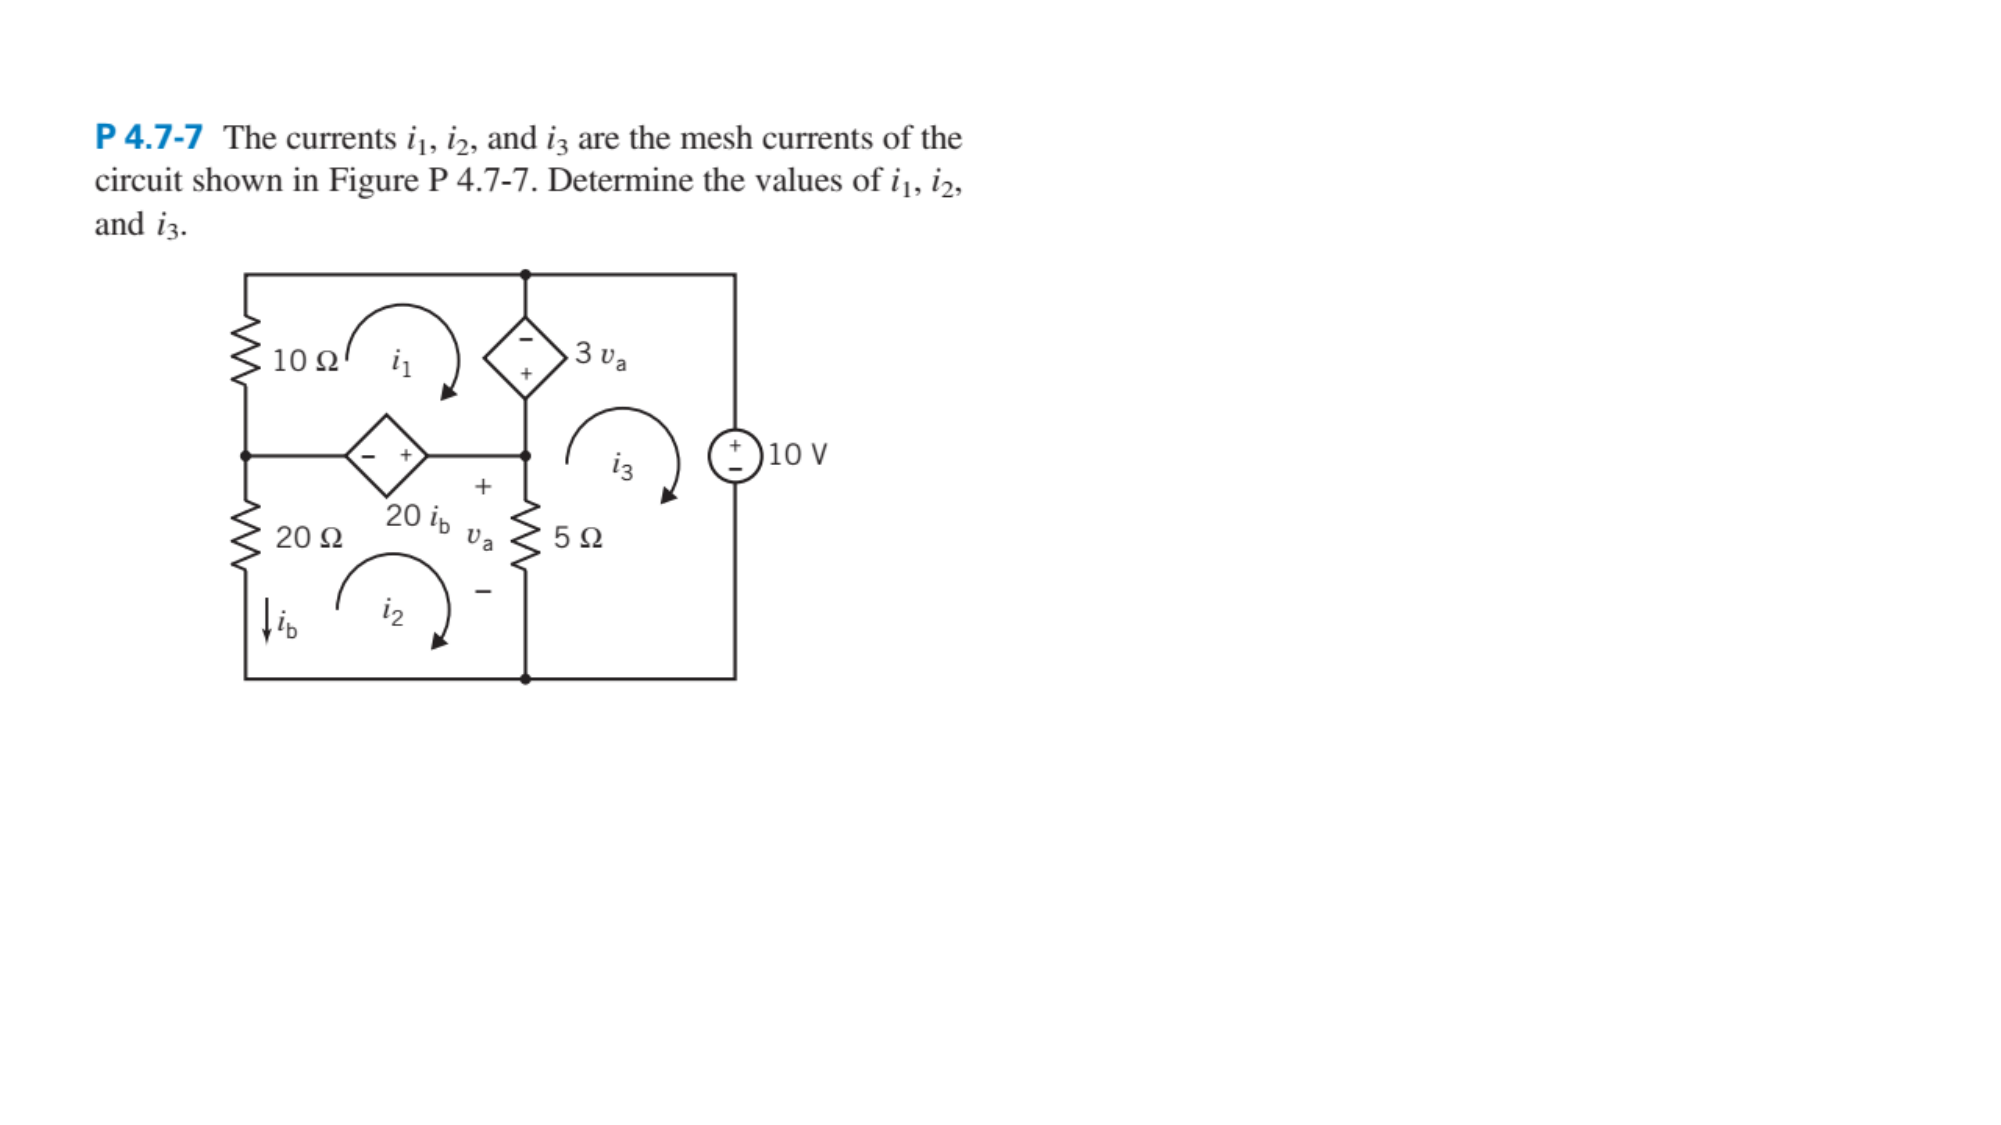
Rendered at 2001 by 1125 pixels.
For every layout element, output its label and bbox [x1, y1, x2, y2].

picture [74, 99, 972, 698]
